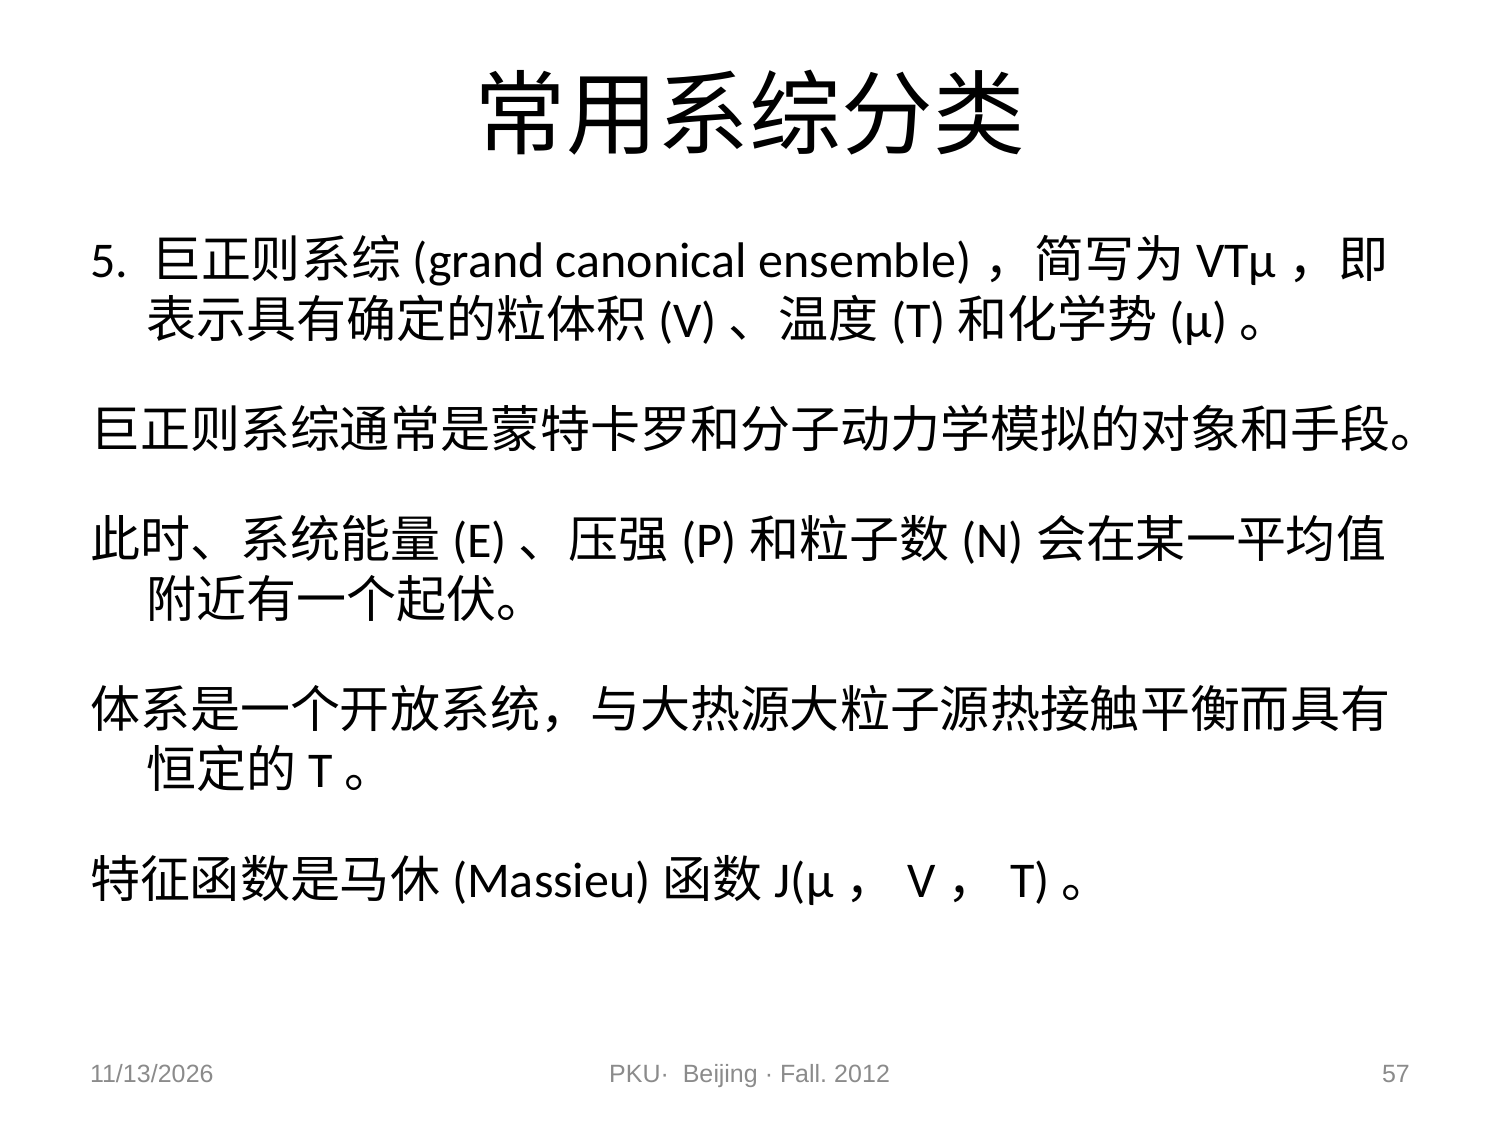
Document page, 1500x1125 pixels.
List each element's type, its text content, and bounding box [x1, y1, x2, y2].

title 常用系综分类 [45, 37, 1455, 185]
list 5. 巨正则系综(grand canonical ensemble)，简写为VTμ，即表示具有确定的粒体积(V)、温度(T)和化学势(μ)。 巨正则系综通常是蒙特卡罗和分子动力学模拟的对象和手段。 此时、系统能量(E)、压强(P)和粒子数(N)会在某一平均值附近有一个起伏。 体系是一个开放系统，与大热源大粒子源热接触平衡而具有恒定的T。 特征函数是马休(Massieu)函数J(μ，V，T)。 [75, 220, 1425, 1005]
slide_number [75, 1042, 425, 1103]
slide_number 57 [1074, 1042, 1425, 1103]
footer PKU· Beijing · Fall. 2012 [512, 1042, 988, 1103]
